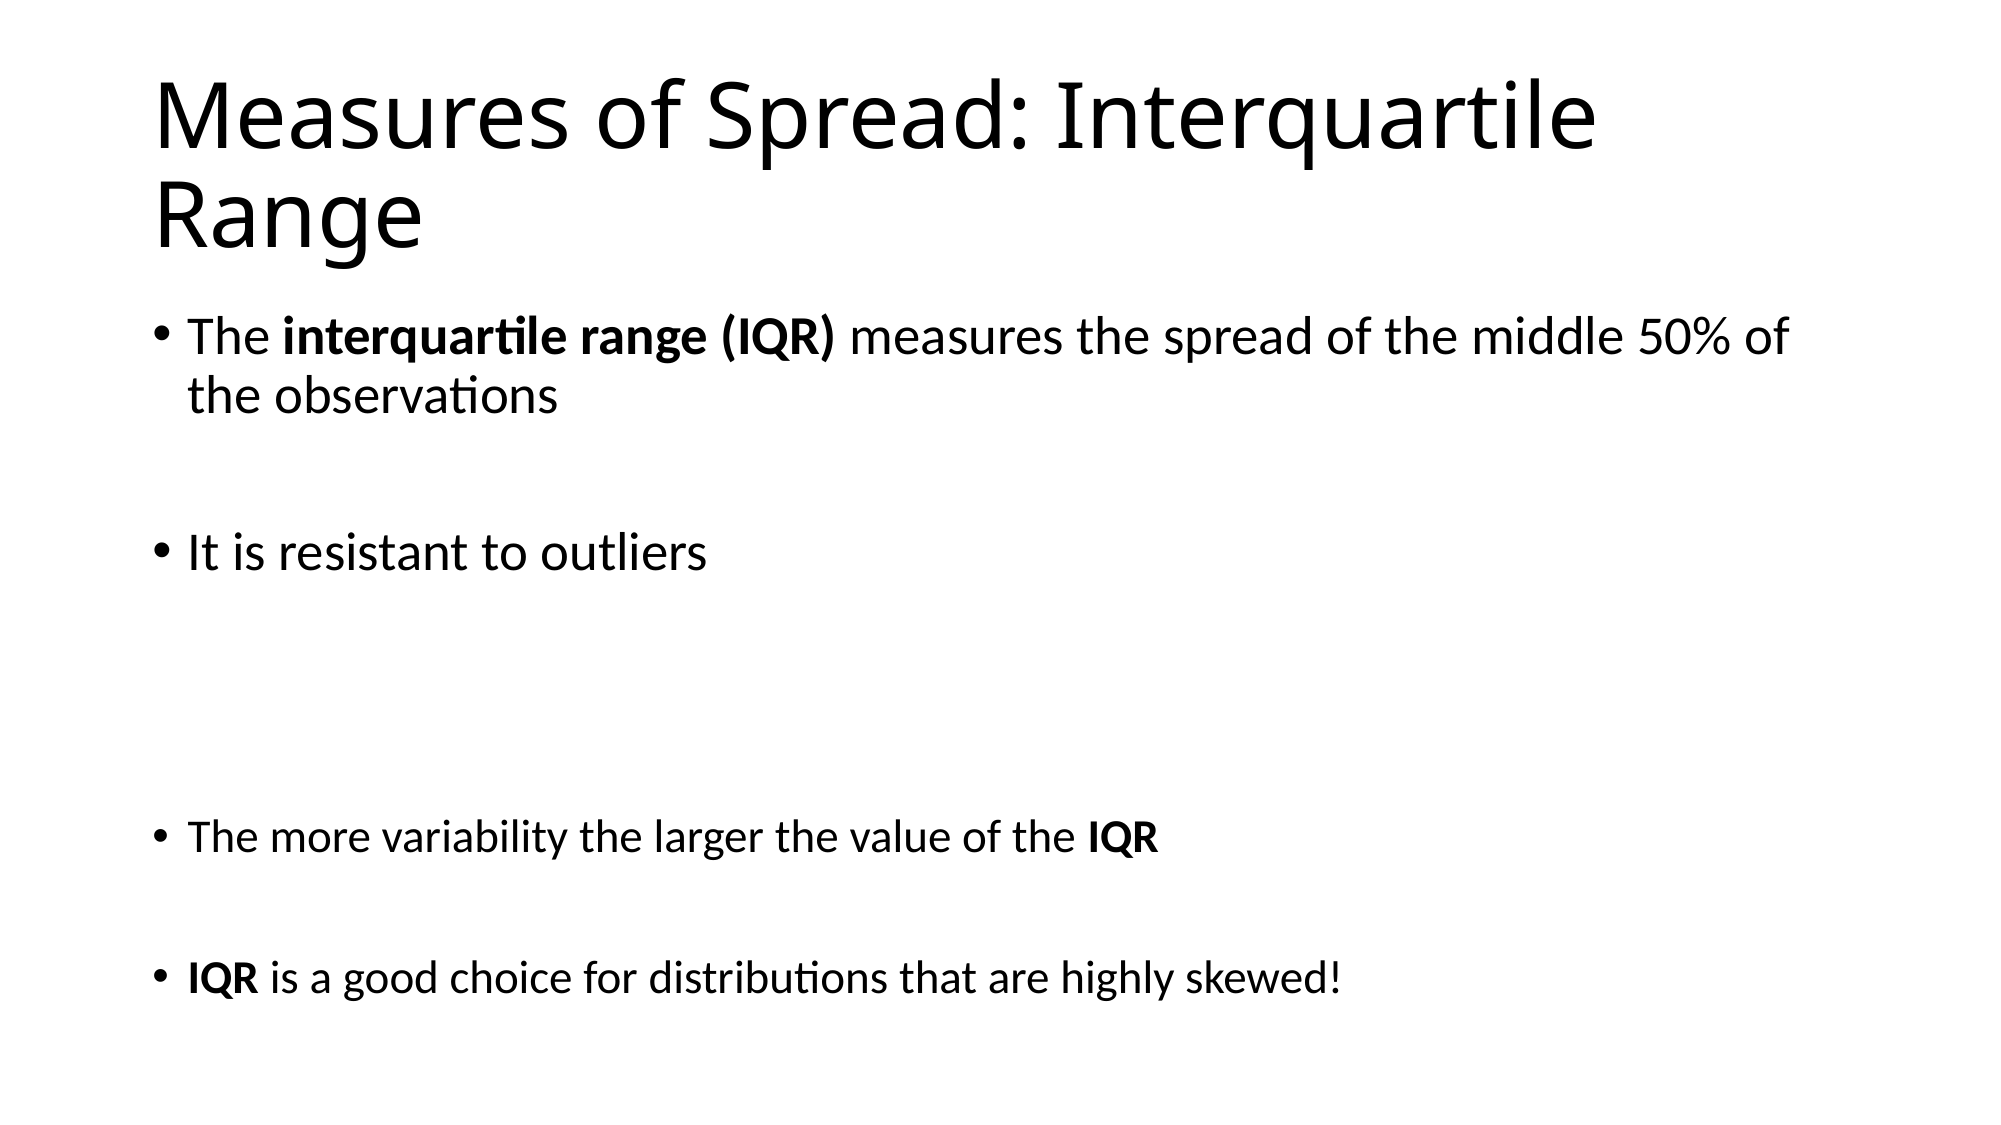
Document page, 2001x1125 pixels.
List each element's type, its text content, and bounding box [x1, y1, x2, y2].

title Measures of Spread: Interquartile Range [137, 59, 1863, 278]
